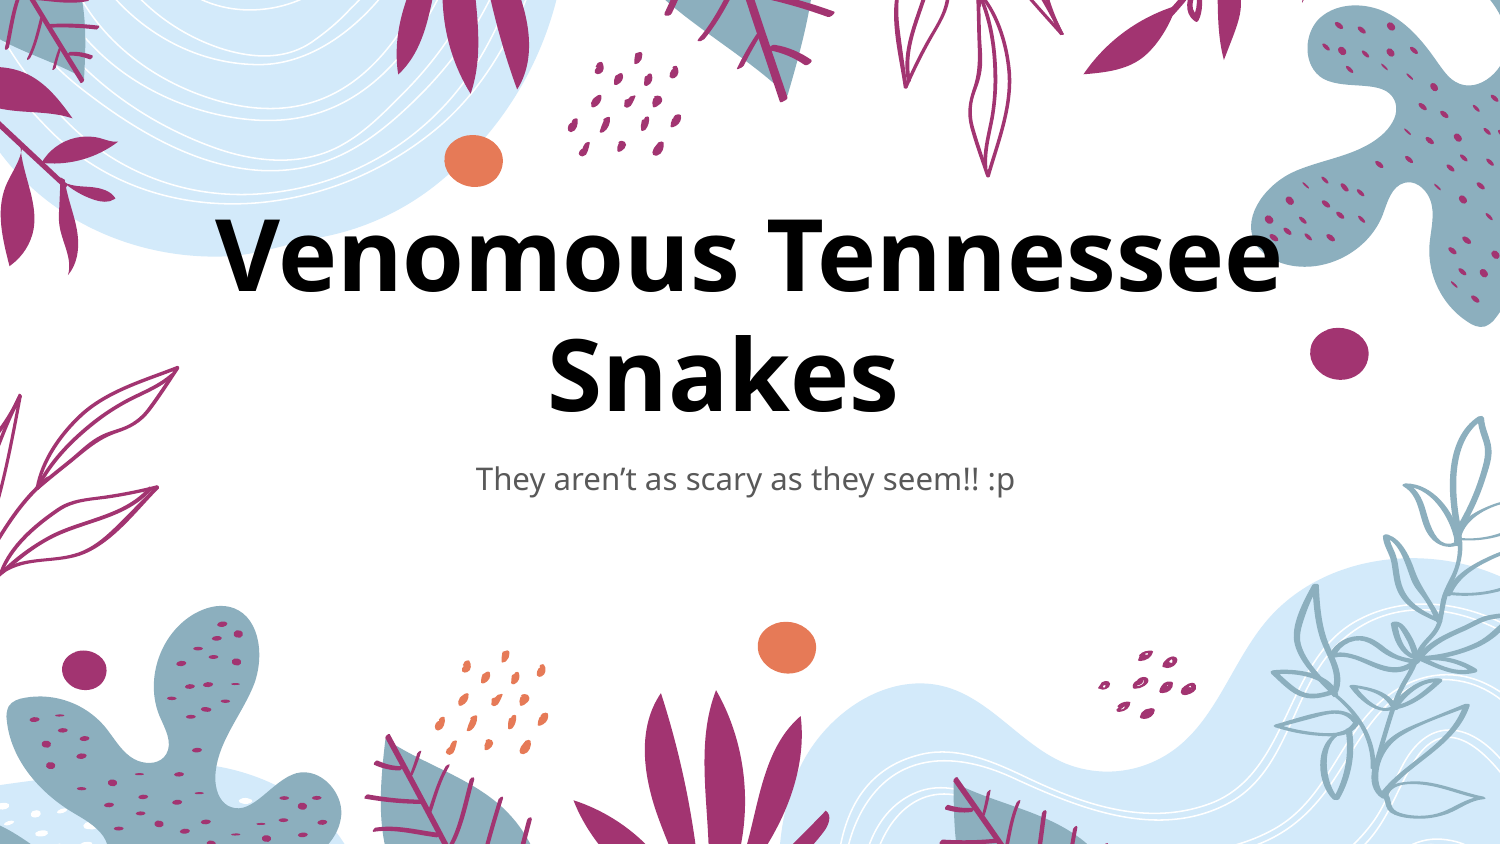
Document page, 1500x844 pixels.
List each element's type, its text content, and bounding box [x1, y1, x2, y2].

subtitle They aren’t as scary as they seem!! :p [117, 438, 1383, 524]
title Venomous Tennessee Snakes [117, 110, 1383, 438]
